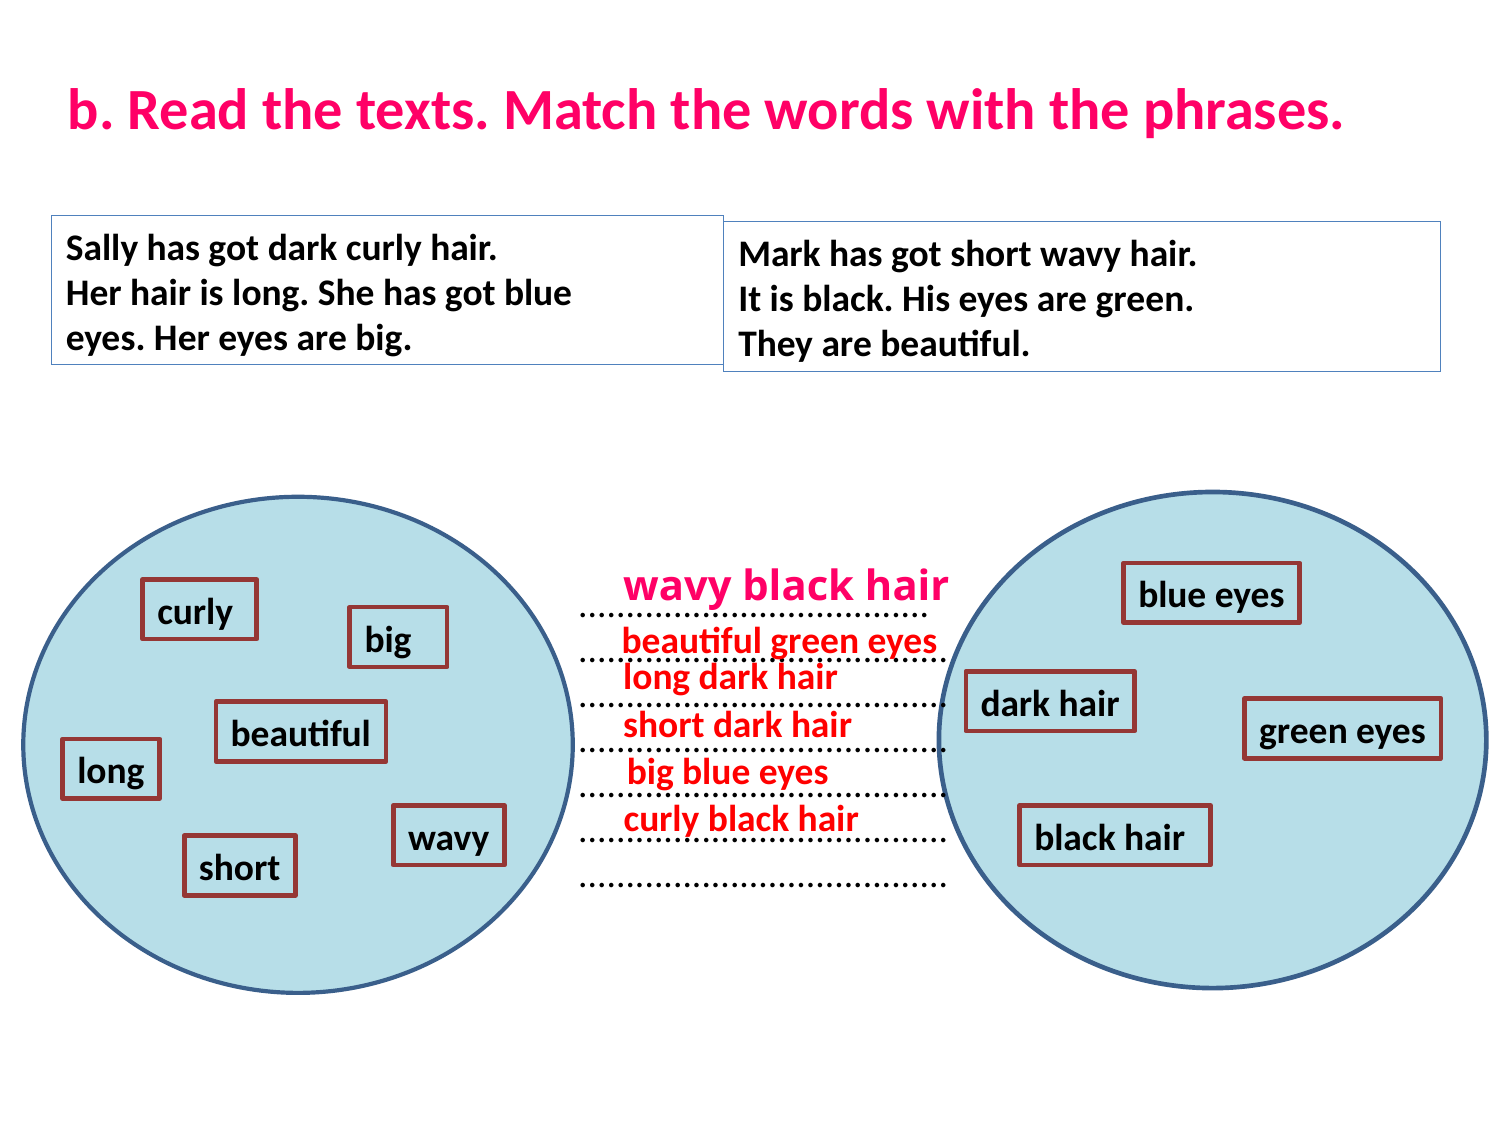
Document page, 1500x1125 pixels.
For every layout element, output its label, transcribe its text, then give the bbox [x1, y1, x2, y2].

text_box blue eyes [1123, 563, 1300, 572]
text_box curly black hair [608, 786, 951, 847]
text_box beautiful green eyes [606, 608, 963, 668]
text_box green eyes [1314, 698, 1441, 759]
text_box big blue eyes [612, 753, 884, 786]
text_box long [62, 738, 160, 799]
text_box wavy [393, 805, 505, 866]
text_box ..................................... ....................................... ....................................... ....................................... ....................................... ....................................... ....................................... [563, 572, 1314, 902]
text_box b. Read the texts. Match the words with the phrases. [53, 64, 1500, 150]
text_box big [349, 607, 448, 667]
text_box long dark hair [608, 645, 881, 705]
text_box wavy black hair [608, 551, 999, 616]
text_box [1002, 489, 1489, 991]
text_box short dark hair [608, 692, 987, 753]
text_box short [184, 835, 296, 896]
text_box beautiful [215, 701, 387, 762]
text_box Sally has got dark curly hair. Her hair is long. She has got blue eyes. Her eyes are big. [51, 215, 724, 365]
text_box Mark has got short wavy hair. It is black. His eyes are green. They are beautiful. [723, 221, 1441, 372]
text_box curly [142, 579, 257, 640]
text_box [21, 494, 563, 995]
